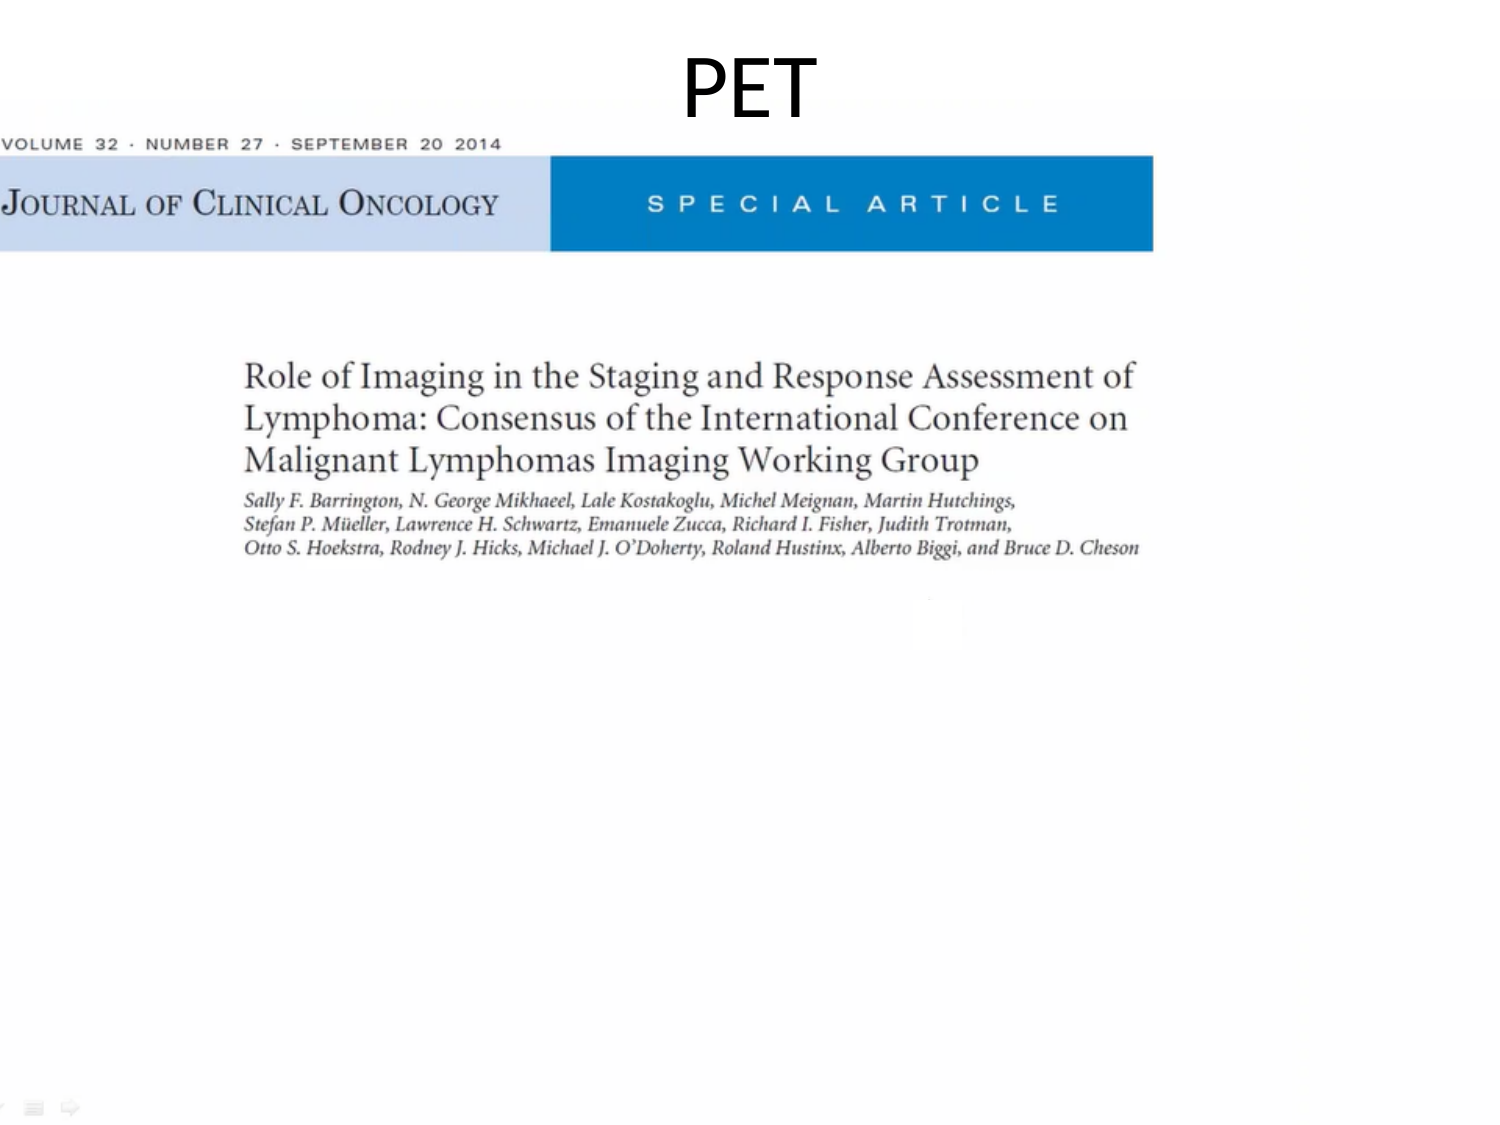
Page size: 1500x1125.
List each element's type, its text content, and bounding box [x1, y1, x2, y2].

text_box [0, 99, 1500, 1125]
title PET [75, 0, 1425, 98]
